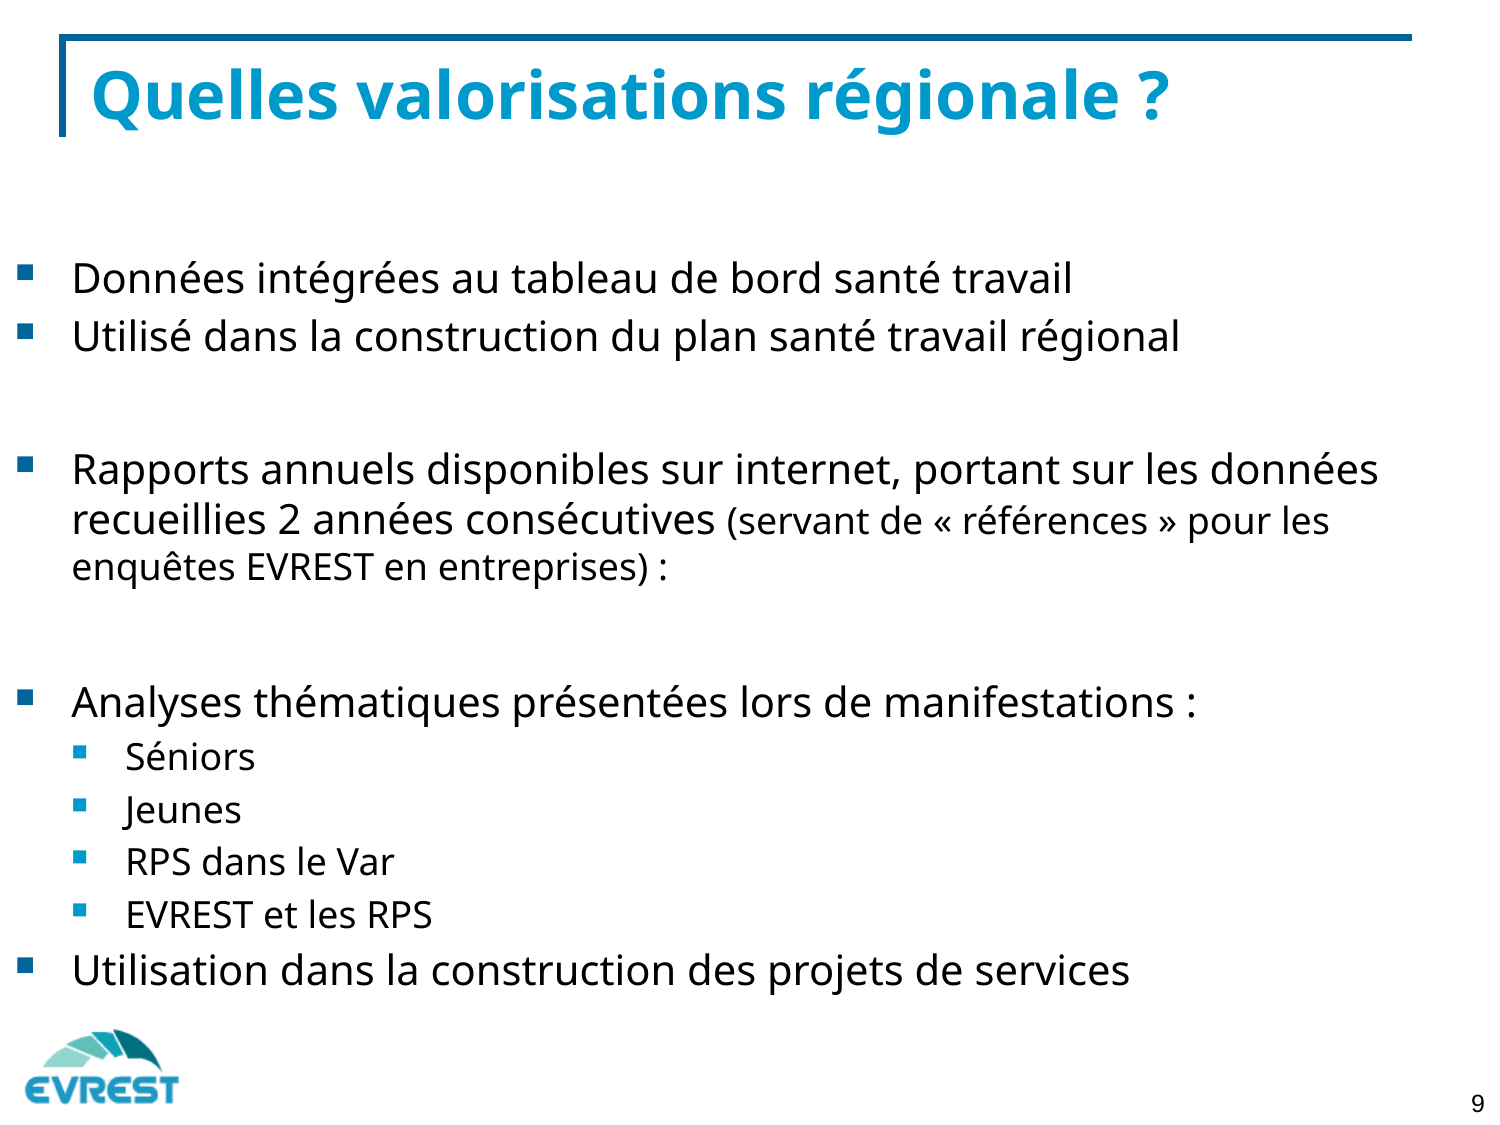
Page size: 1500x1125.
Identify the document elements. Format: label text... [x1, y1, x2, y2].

list Données intégrées au tableau de bord santé travail Utilisé dans la construction du plan santé travail régional Rapports annuels disponibles sur internet, portant sur les données recueillies 2 années consécutives (servant de « références » pour les enquêtes EVREST en entreprises) : Analyses thématiques présentées lors de manifestations : Séniors Jeunes RPS dans le Var EVREST et les RPS Utilisation dans la construction des projets de services [0, 243, 1500, 1125]
title Quelles valorisations régionale ? [74, 45, 1426, 166]
slide_number 9 [1149, 1050, 1500, 1125]
